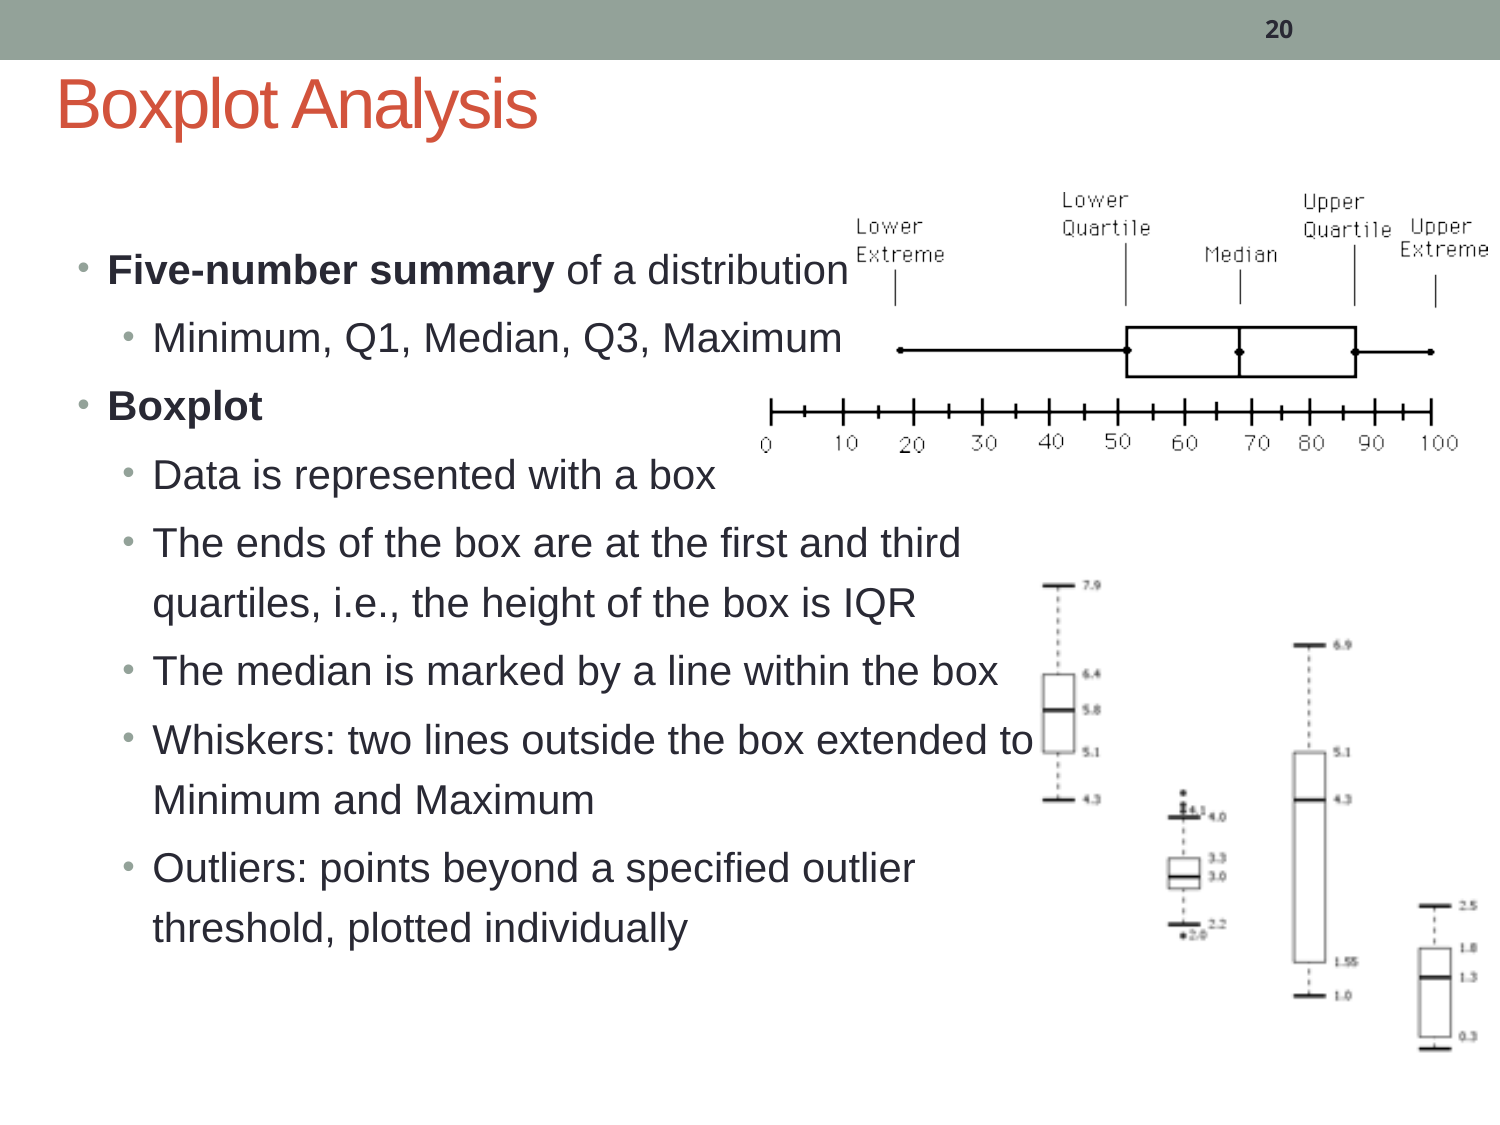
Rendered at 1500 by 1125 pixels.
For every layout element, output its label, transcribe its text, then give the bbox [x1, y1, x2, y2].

list Five-number summary of a distribution Minimum, Q1, Median, Q3, Maximum Boxplot Data is represented with a box The ends of the box are at the first and third quartiles, i.e., the height of the box is IQR The median is marked by a line within the box Whiskers: two lines outside the box extended to Minimum and Maximum Outliers: points beyond a specified outlier threshold, plotted individually [62, 224, 1063, 1075]
slide_number 20 [1250, 3, 1425, 57]
title Boxplot Analysis [24, 50, 875, 150]
picture [761, 192, 1488, 453]
picture [1026, 573, 1492, 1062]
